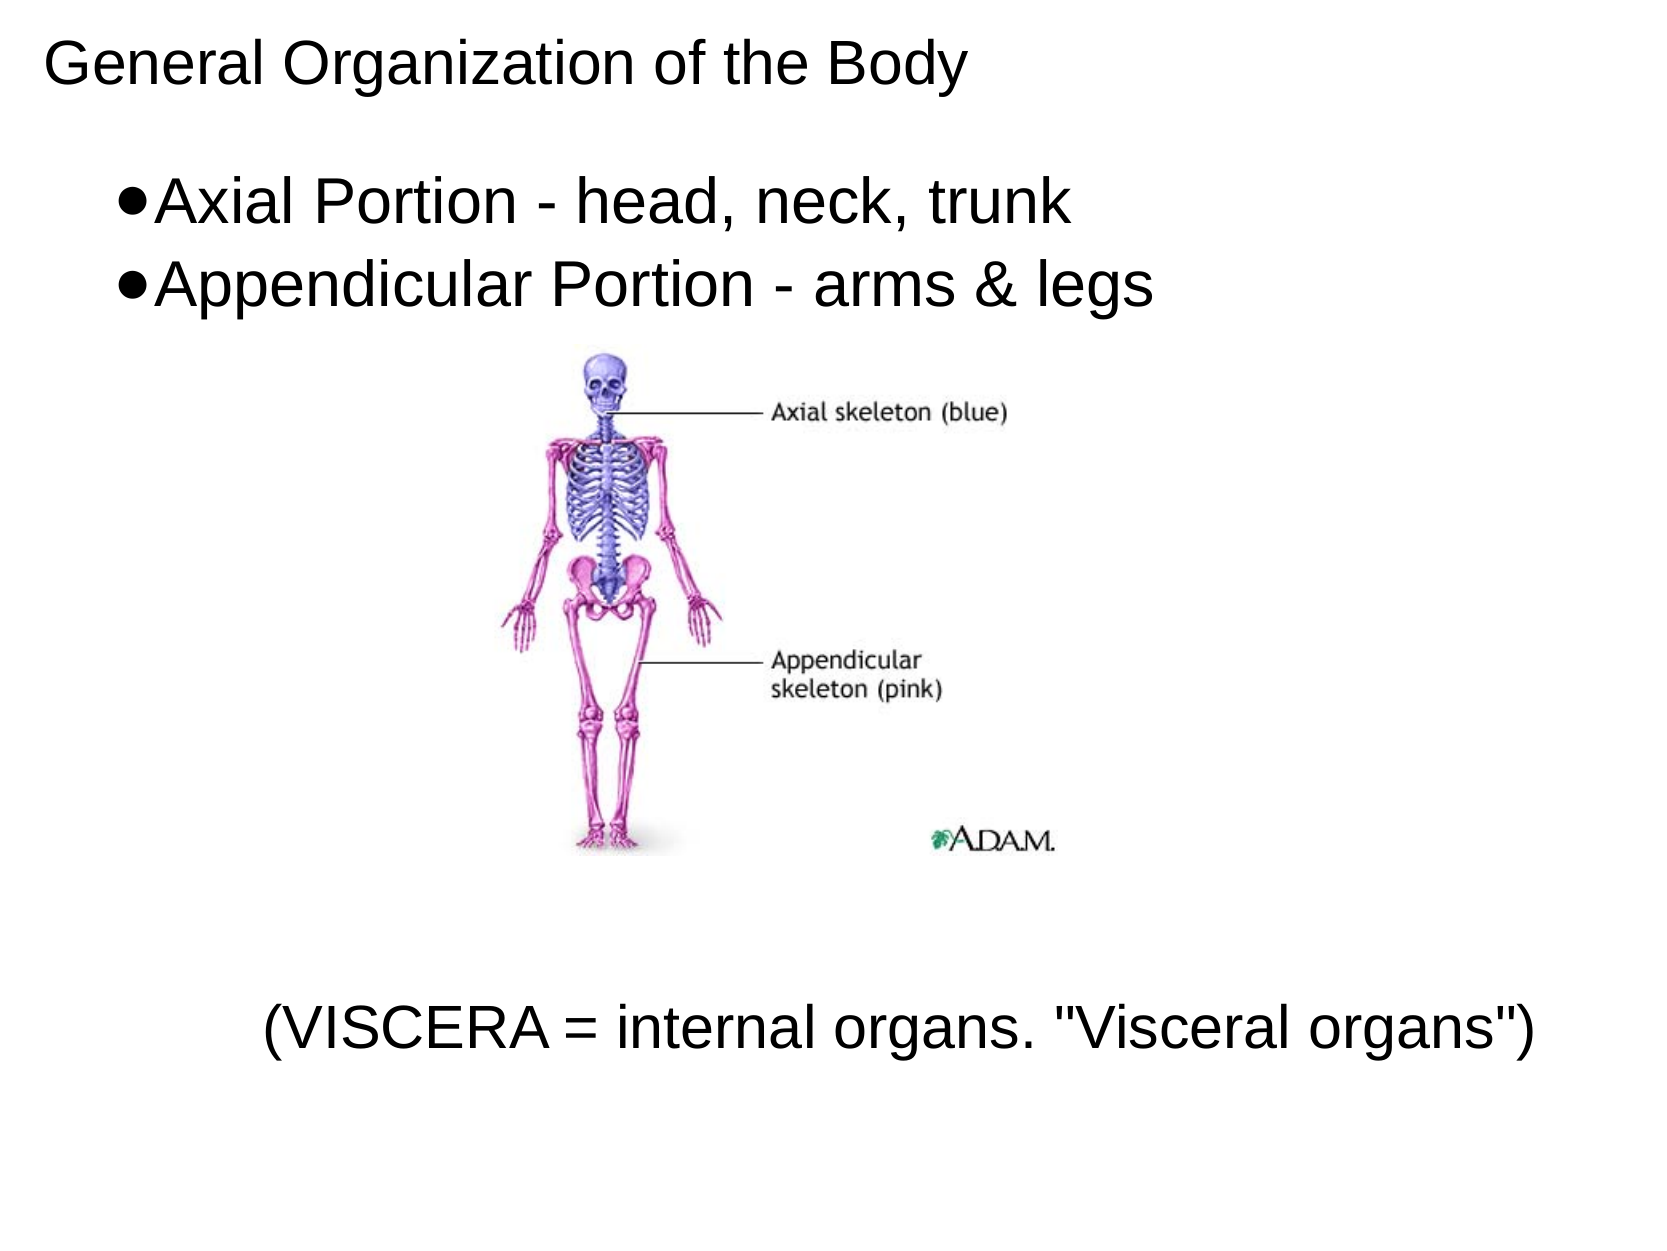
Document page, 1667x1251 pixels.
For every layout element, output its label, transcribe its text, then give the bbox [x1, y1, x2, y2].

text_box General Organization of the Body [28, 7, 1388, 136]
text_box Axial Portion - head, neck, trunk Appendicular Portion - arms & legs (VISCERA = internal organs. "Visceral organs") [85, 145, 1648, 1102]
picture [417, 344, 1058, 857]
